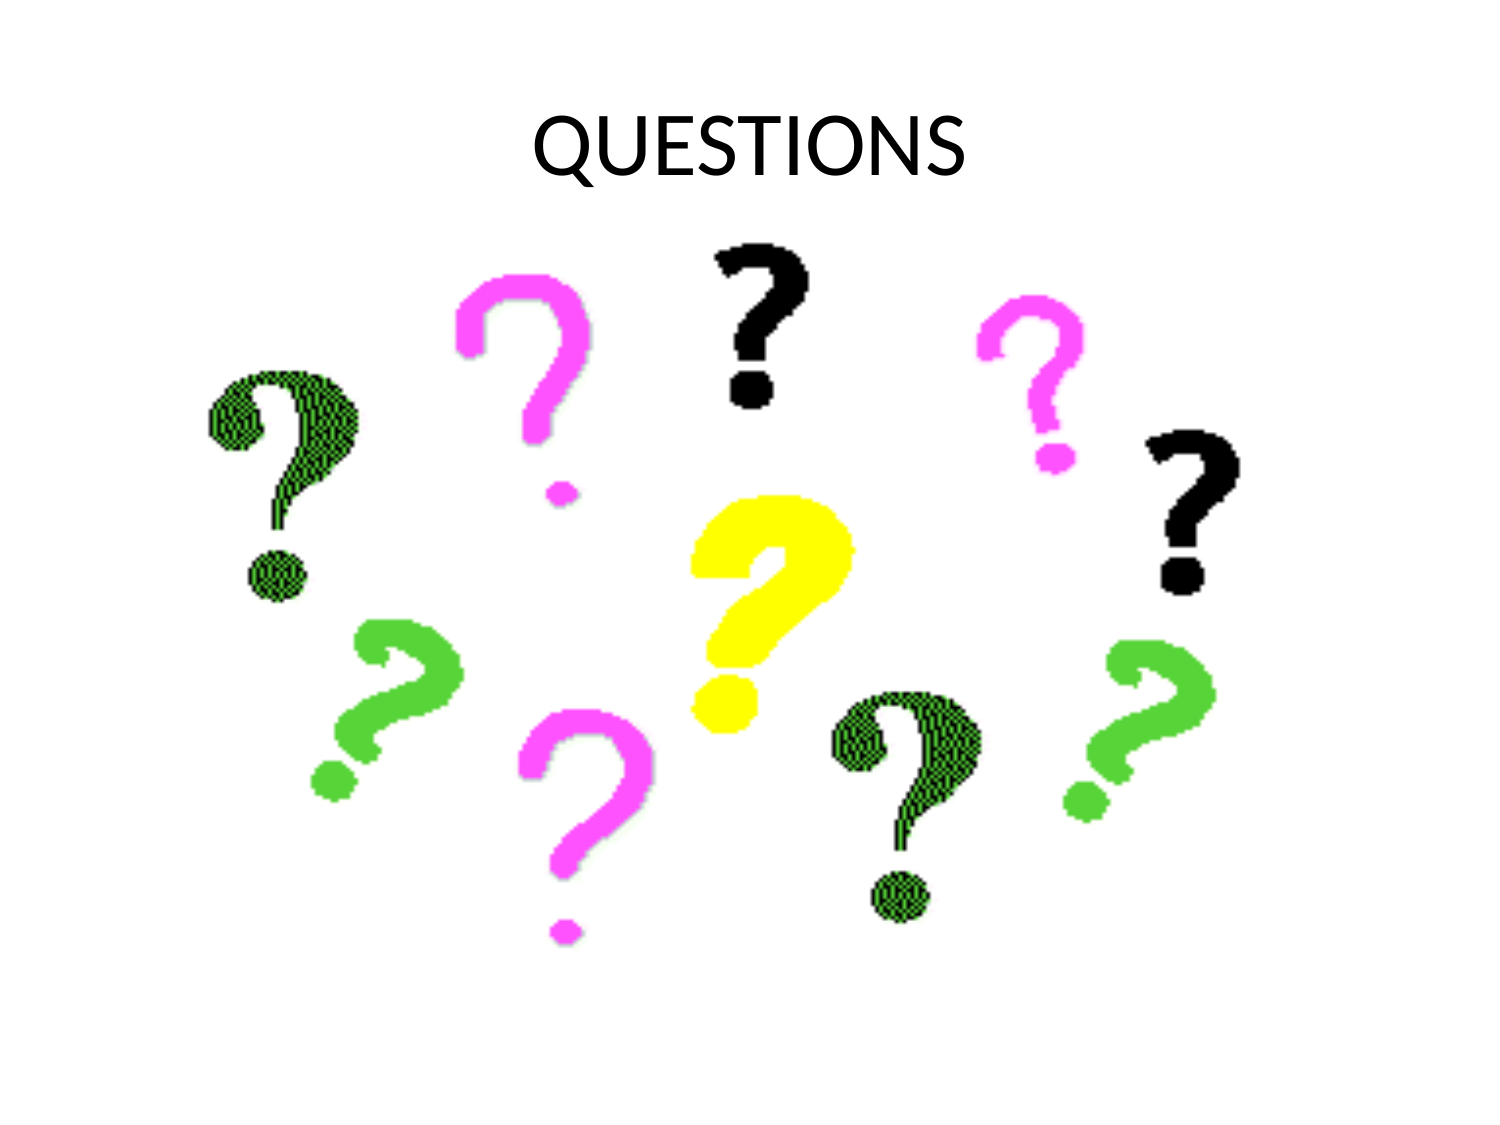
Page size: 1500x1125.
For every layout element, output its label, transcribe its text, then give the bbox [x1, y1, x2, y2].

picture [49, 224, 1429, 1053]
title QUESTIONS [75, 45, 1425, 223]
